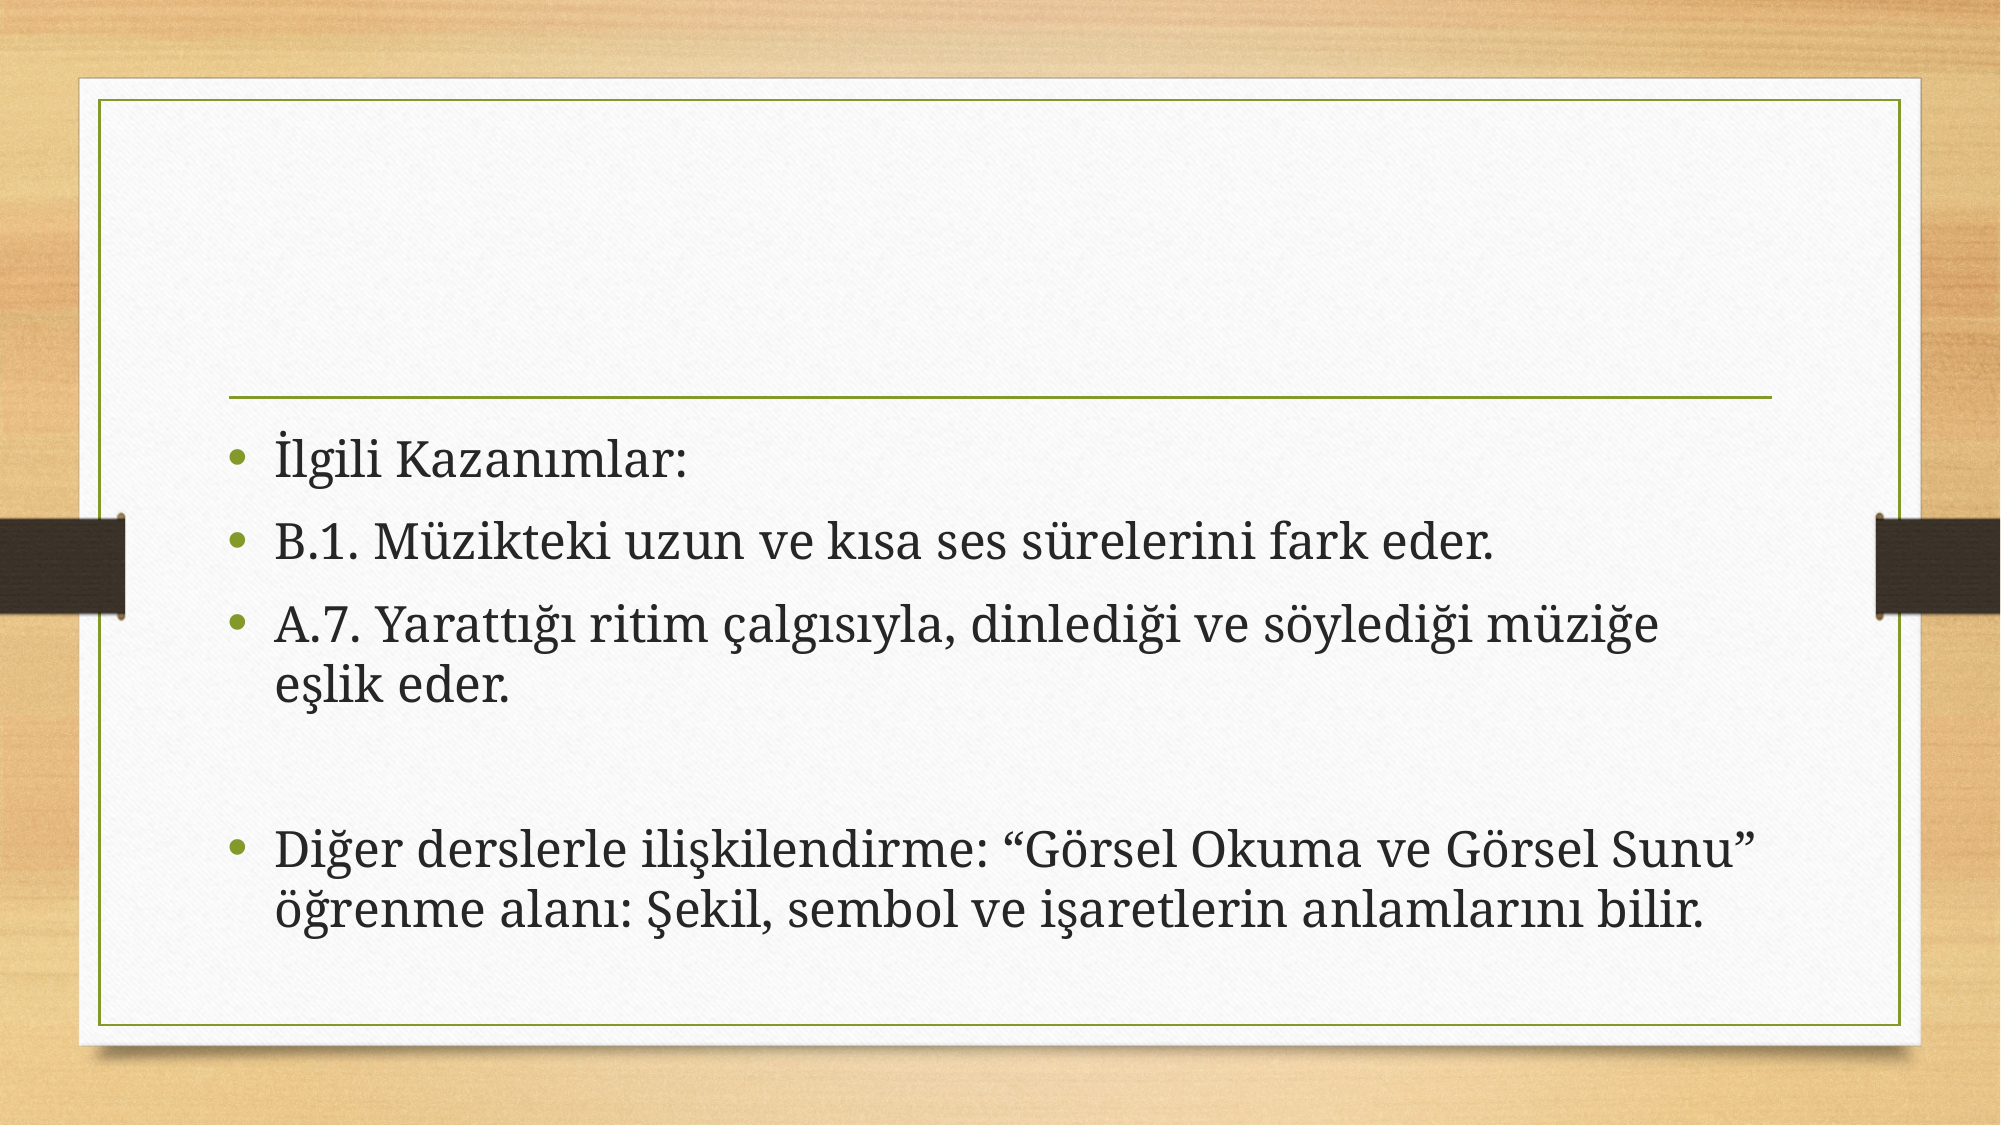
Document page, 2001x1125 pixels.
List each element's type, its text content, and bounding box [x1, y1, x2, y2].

picture [0, 0, 2001, 1125]
list İlgili Kazanımlar: B.1. Müzikteki uzun ve kısa ses sürelerini fark eder. A.7. Yarattığı ritim çalgısıyla, dinle­diği ve söylediği müziğe eşlik eder. Diğer derslerle ilişkilendirme: “Görsel Okuma ve Görsel Sunu” öğrenme alanı: Şekil, sembol ve işaretlerin anlamlarını bilir. [212, 419, 1788, 964]
